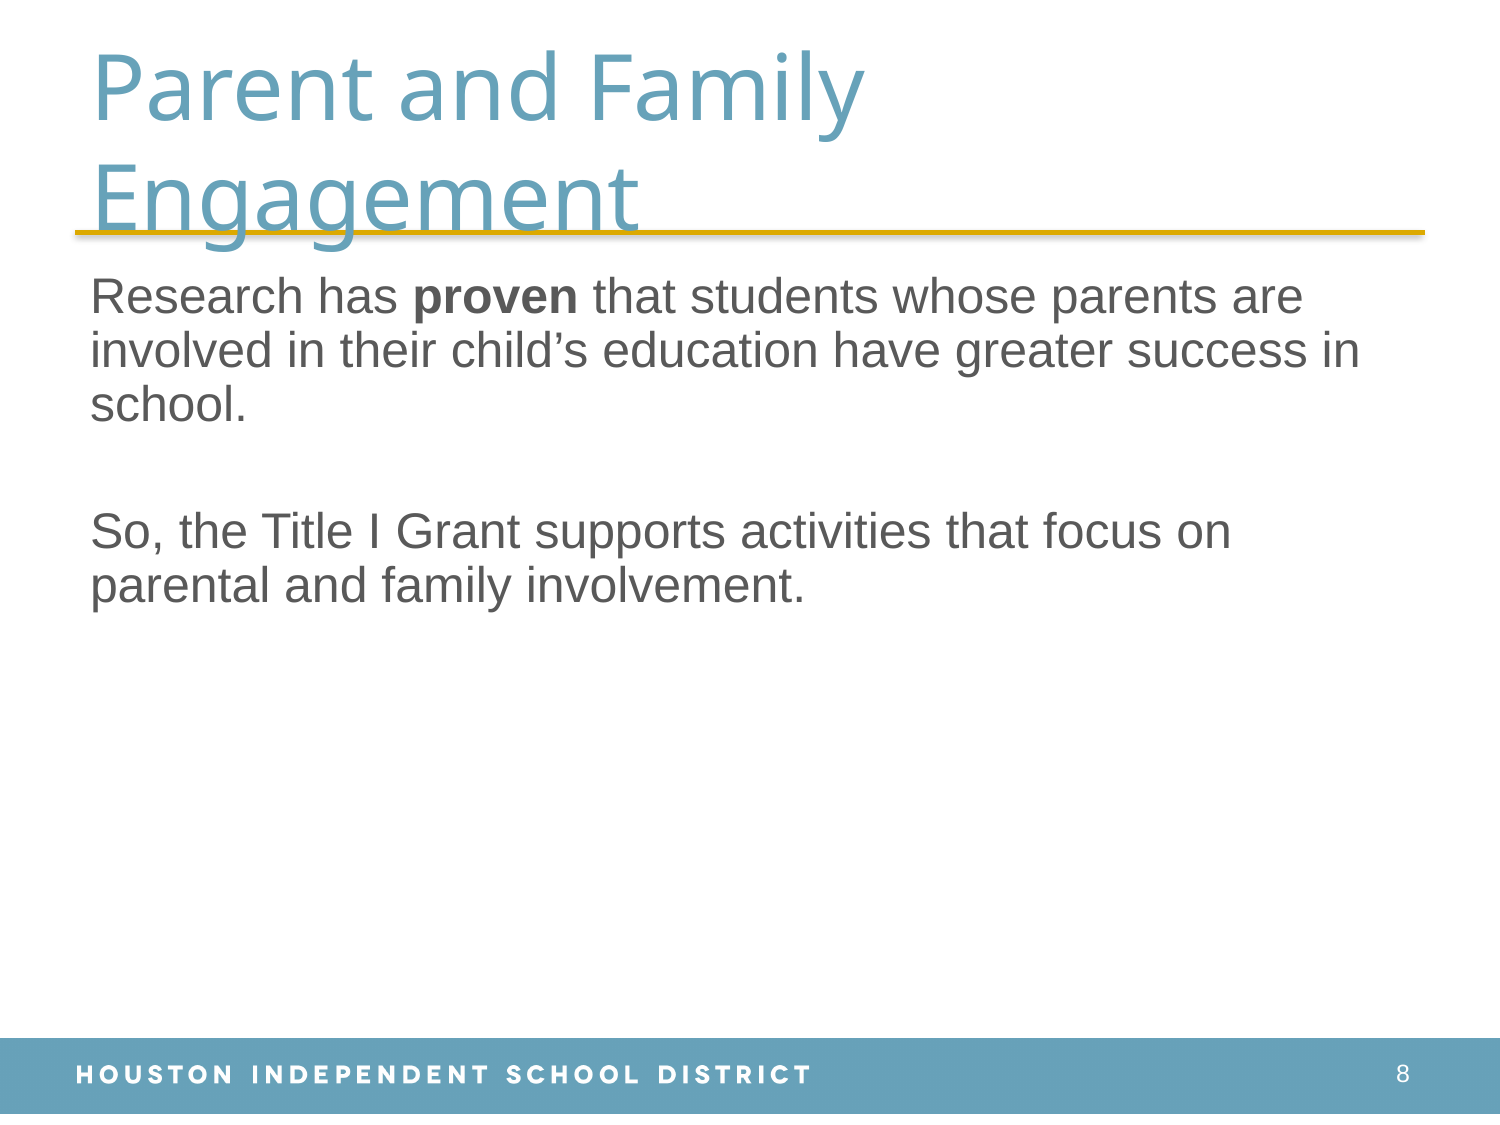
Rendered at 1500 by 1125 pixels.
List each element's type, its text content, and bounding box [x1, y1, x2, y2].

list Research has proven that students whose parents are involved in their child’s education have greater success in school. So, the Title I Grant supports activities that focus on parental and family involvement. [75, 262, 1425, 1005]
picture [0, 1038, 1500, 1114]
slide_number 8 [1074, 1042, 1425, 1103]
title Parent and Family Engagement [75, 45, 1425, 233]
